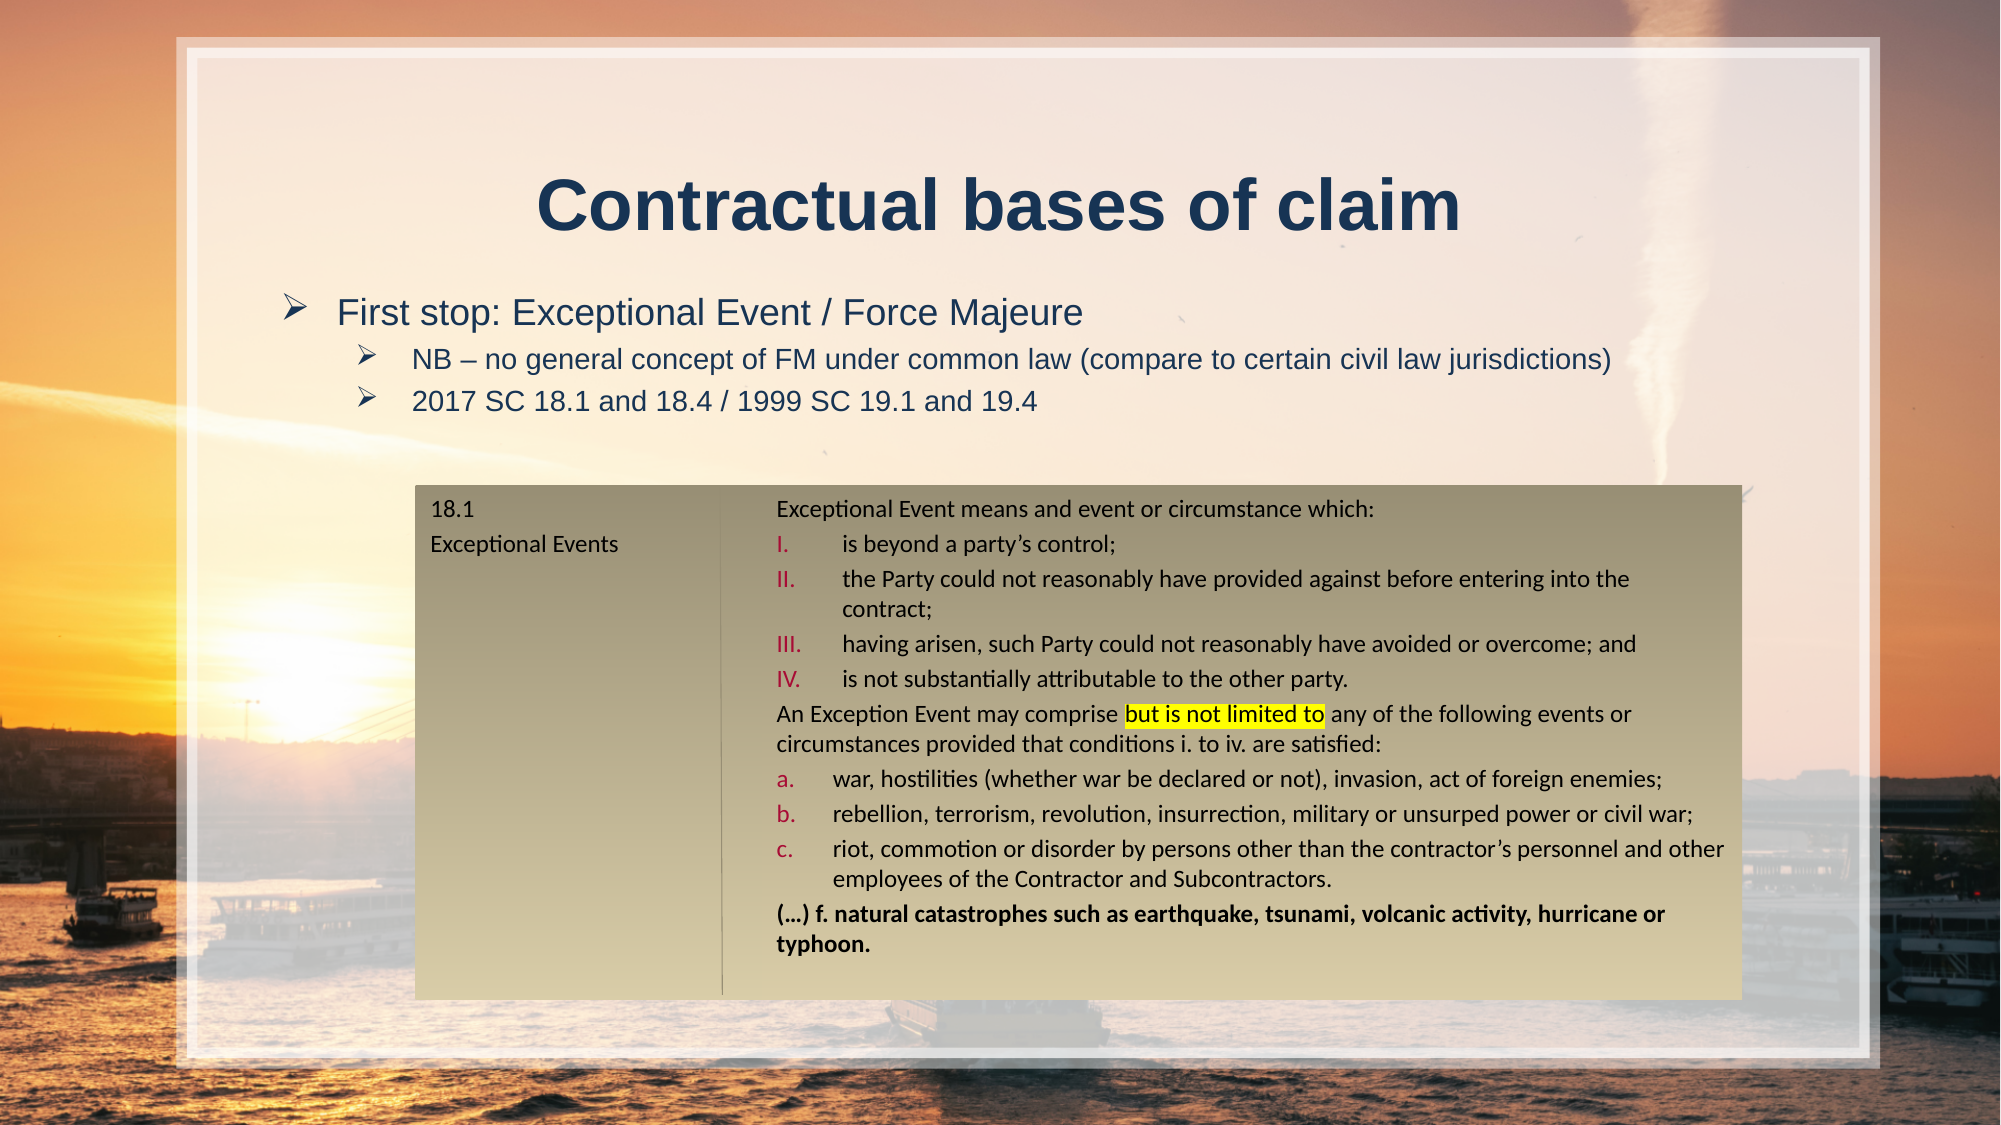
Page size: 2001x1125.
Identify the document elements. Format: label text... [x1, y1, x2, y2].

text_box Contractual bases of claim [513, 125, 1487, 254]
text_box [186, 47, 1871, 1059]
picture [0, 0, 2001, 1125]
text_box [415, 485, 1743, 1000]
text_box First stop: Exceptional Event / Force Majeure NB – no general concept of FM under common law (compare to certain civil law jurisdictions) 2017 SC 18.1 and 18.4 / 1999 SC 19.1 and 19.4 [265, 286, 1799, 482]
